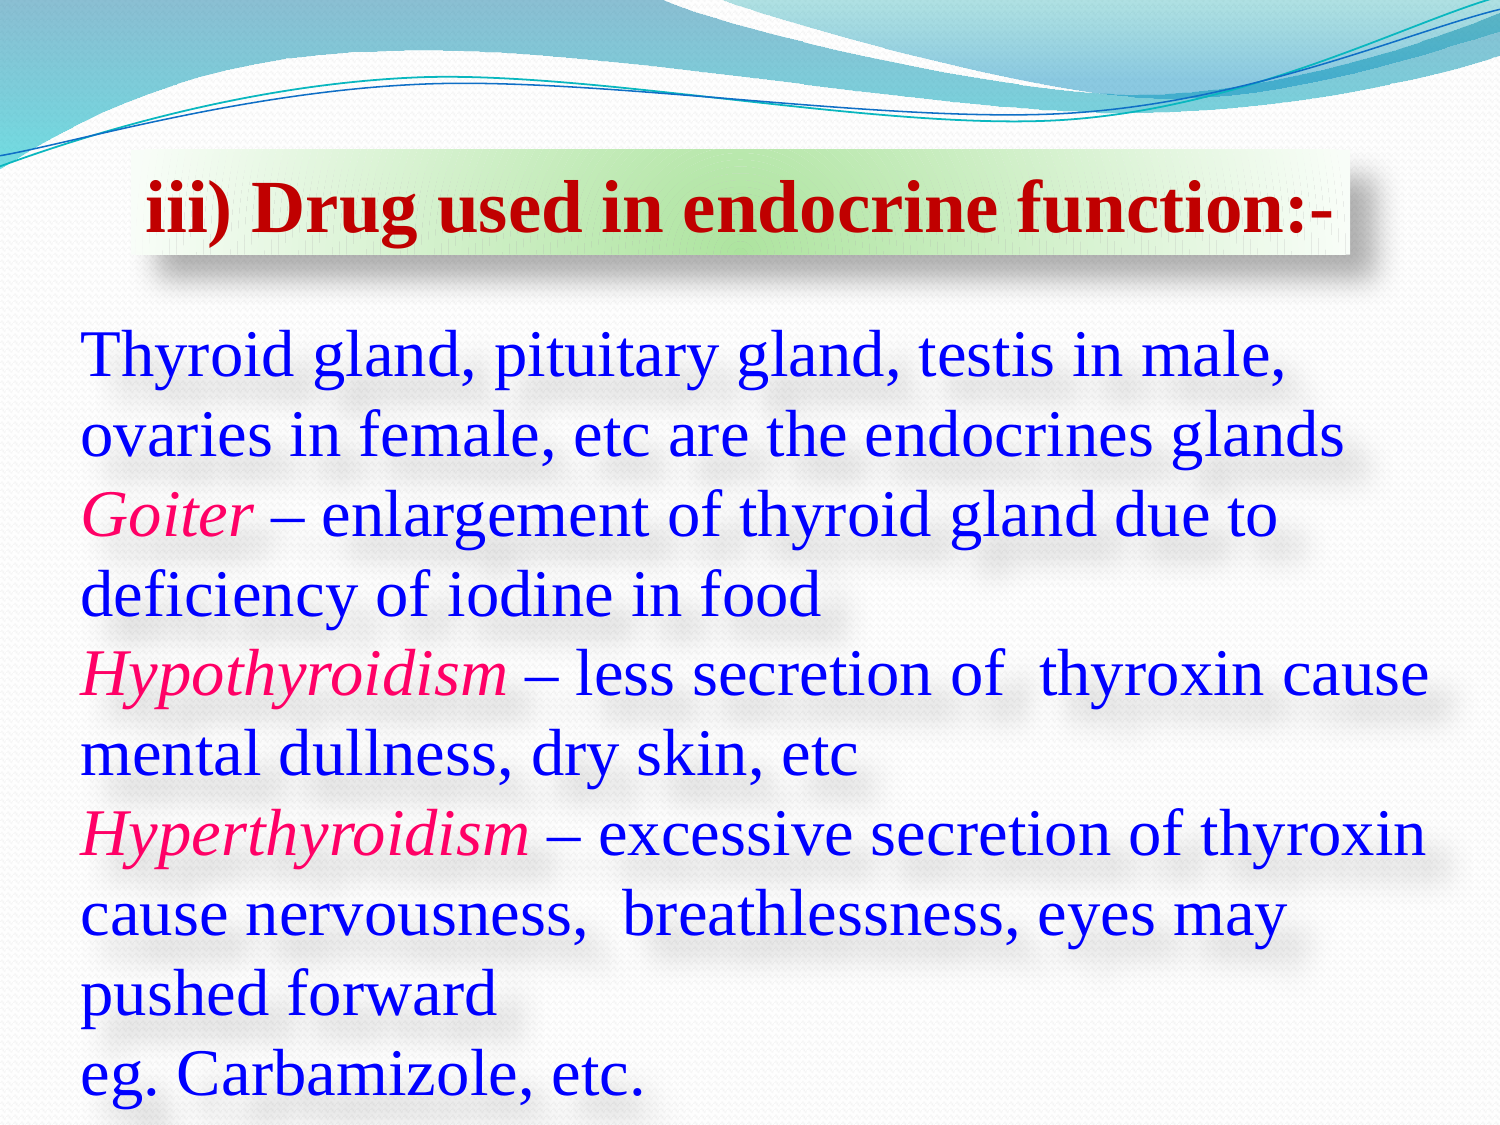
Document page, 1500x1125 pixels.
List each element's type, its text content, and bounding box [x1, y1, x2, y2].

text_box Thyroid gland, pituitary gland, testis in male, ovaries in female, etc are the endocrines glands Goiter – enlargement of thyroid gland due to deficiency of iodine in food Hypothyroidism – less secretion of thyroxin cause mental dullness, dry skin, etc Hyperthyroidism – excessive secretion of thyroxin cause nervousness, breathlessness, eyes may pushed forward eg. Carbamizole, etc. [0, 302, 1500, 1117]
text_box iii) Drug used in endocrine function:- [130, 149, 1351, 255]
